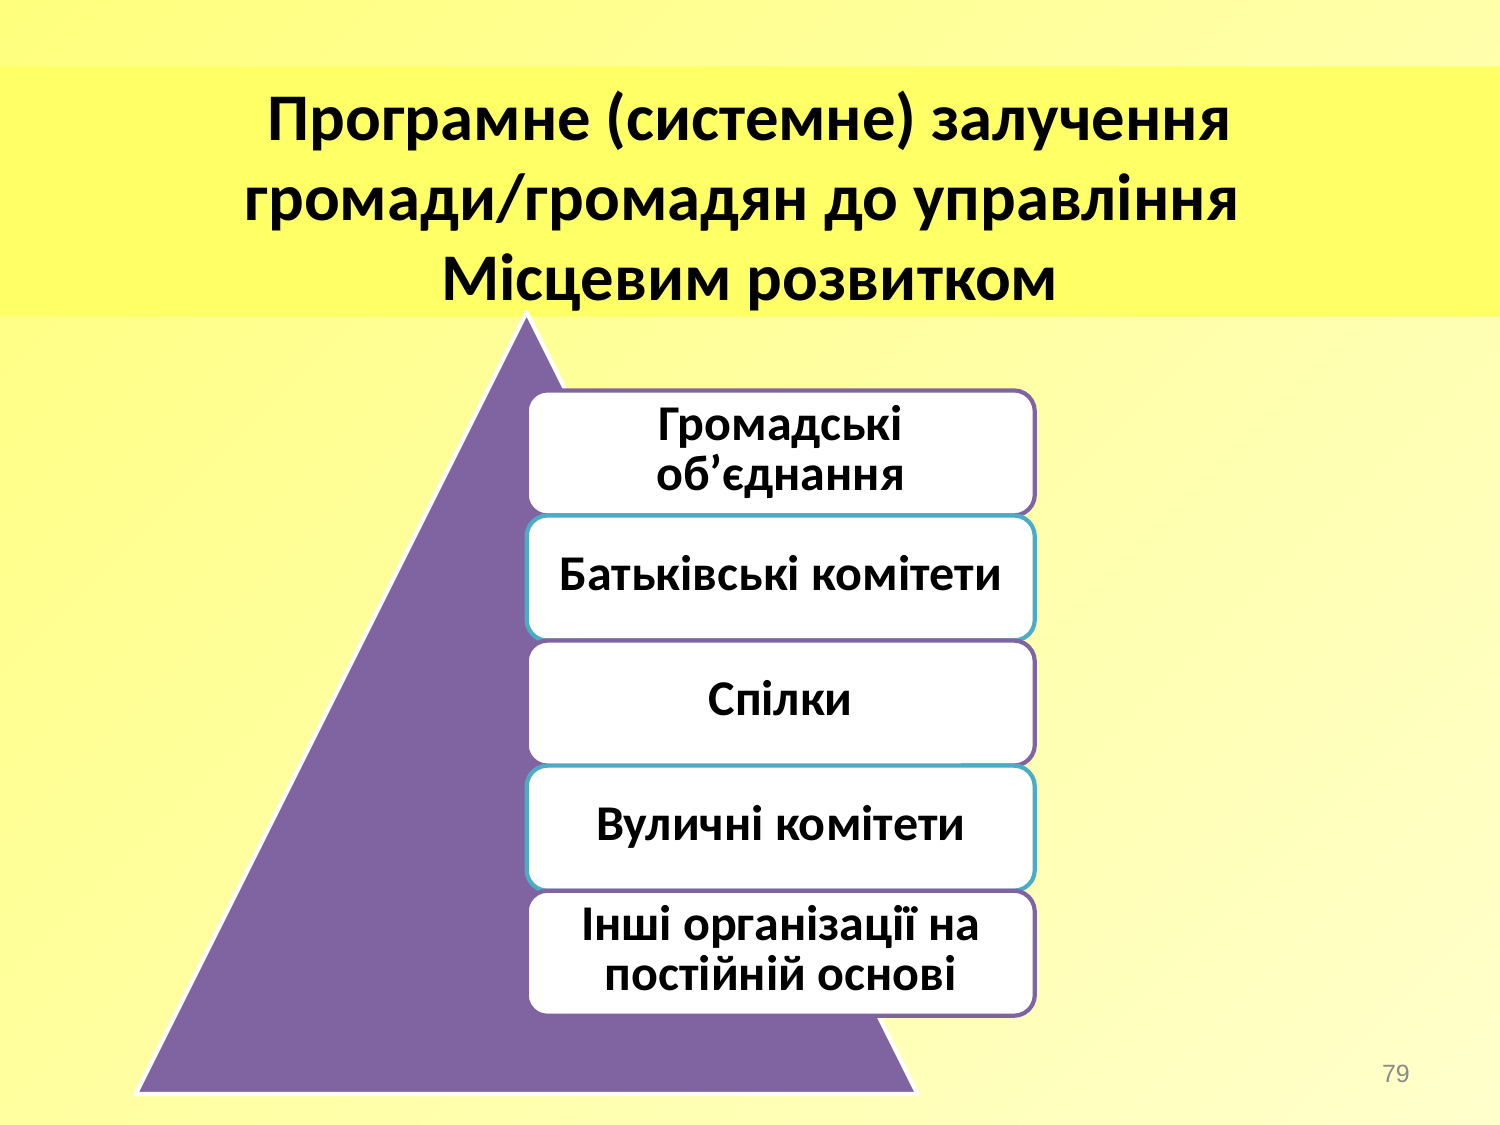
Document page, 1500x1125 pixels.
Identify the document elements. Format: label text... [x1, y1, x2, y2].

text_box Програмне (системне) залучення громади/громадян до управління Місцевим розвитком [0, 66, 1500, 317]
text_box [135, 311, 1459, 1095]
